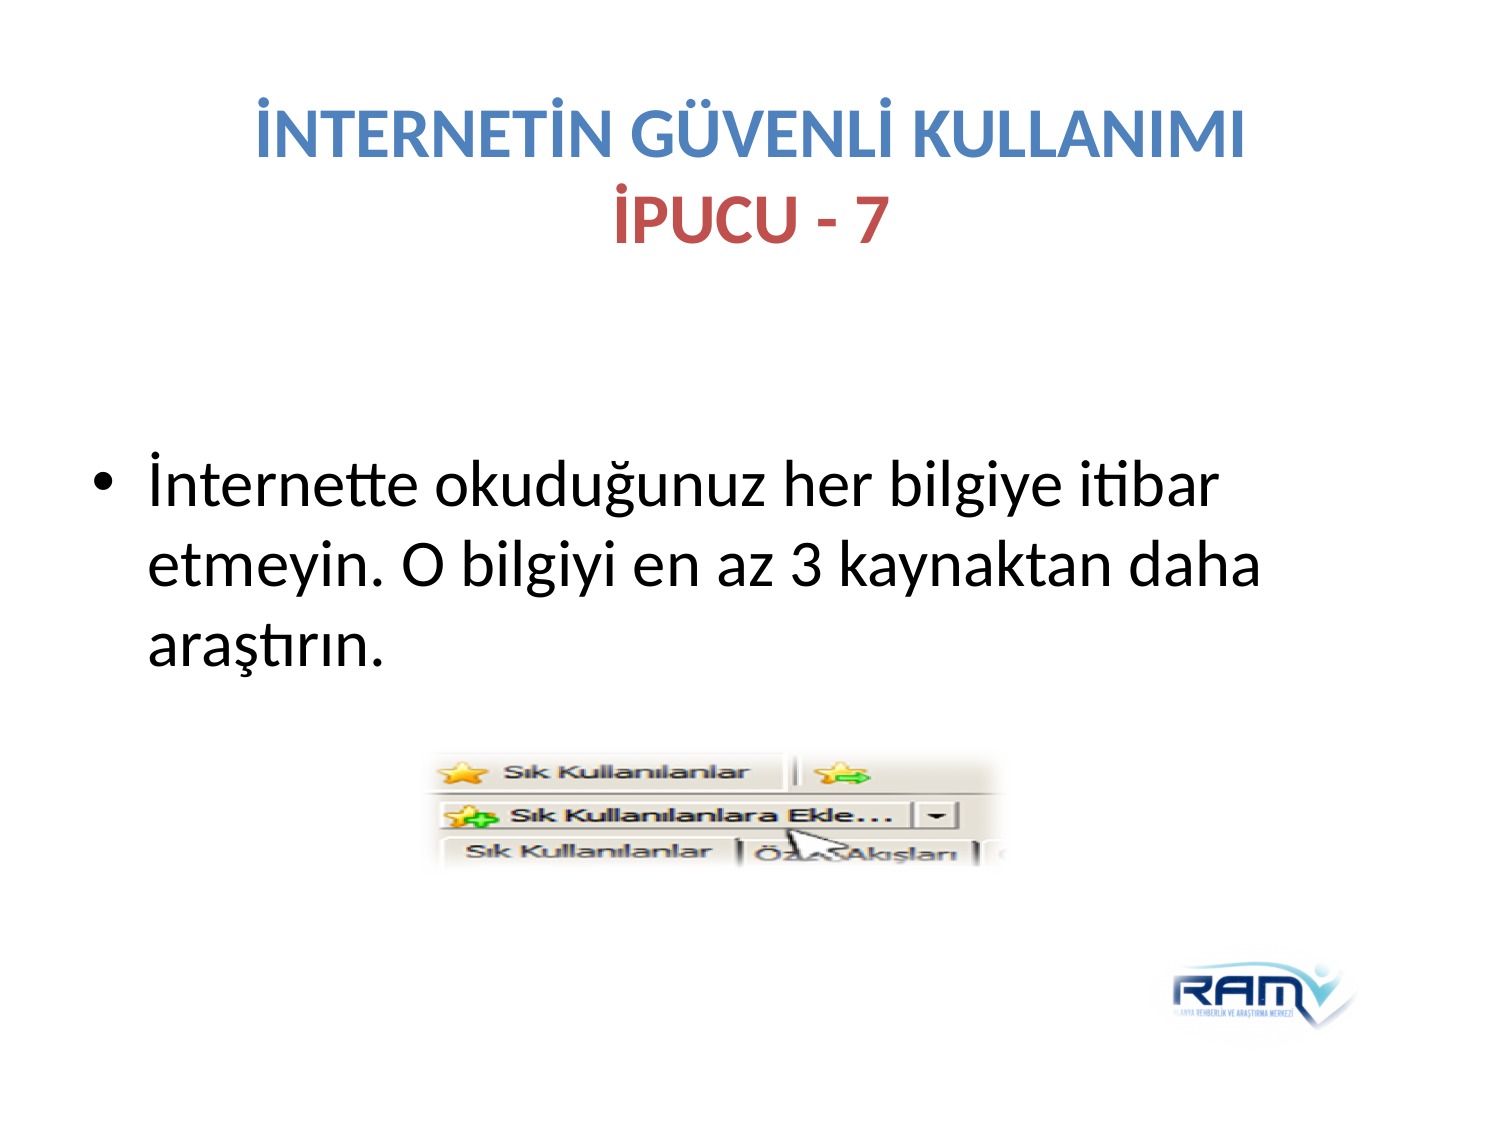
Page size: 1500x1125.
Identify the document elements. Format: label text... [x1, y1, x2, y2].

list İnternette okuduğunuz her bilgiye itibar etmeyin. O bilgiyi en az 3 kaynaktan daha araştırın. [76, 432, 1427, 1125]
title İNTERNETİN GÜVENLİ KULLANIMI İPUCU - 7 [76, 78, 1427, 266]
picture [418, 745, 1011, 878]
picture [1139, 940, 1370, 1051]
